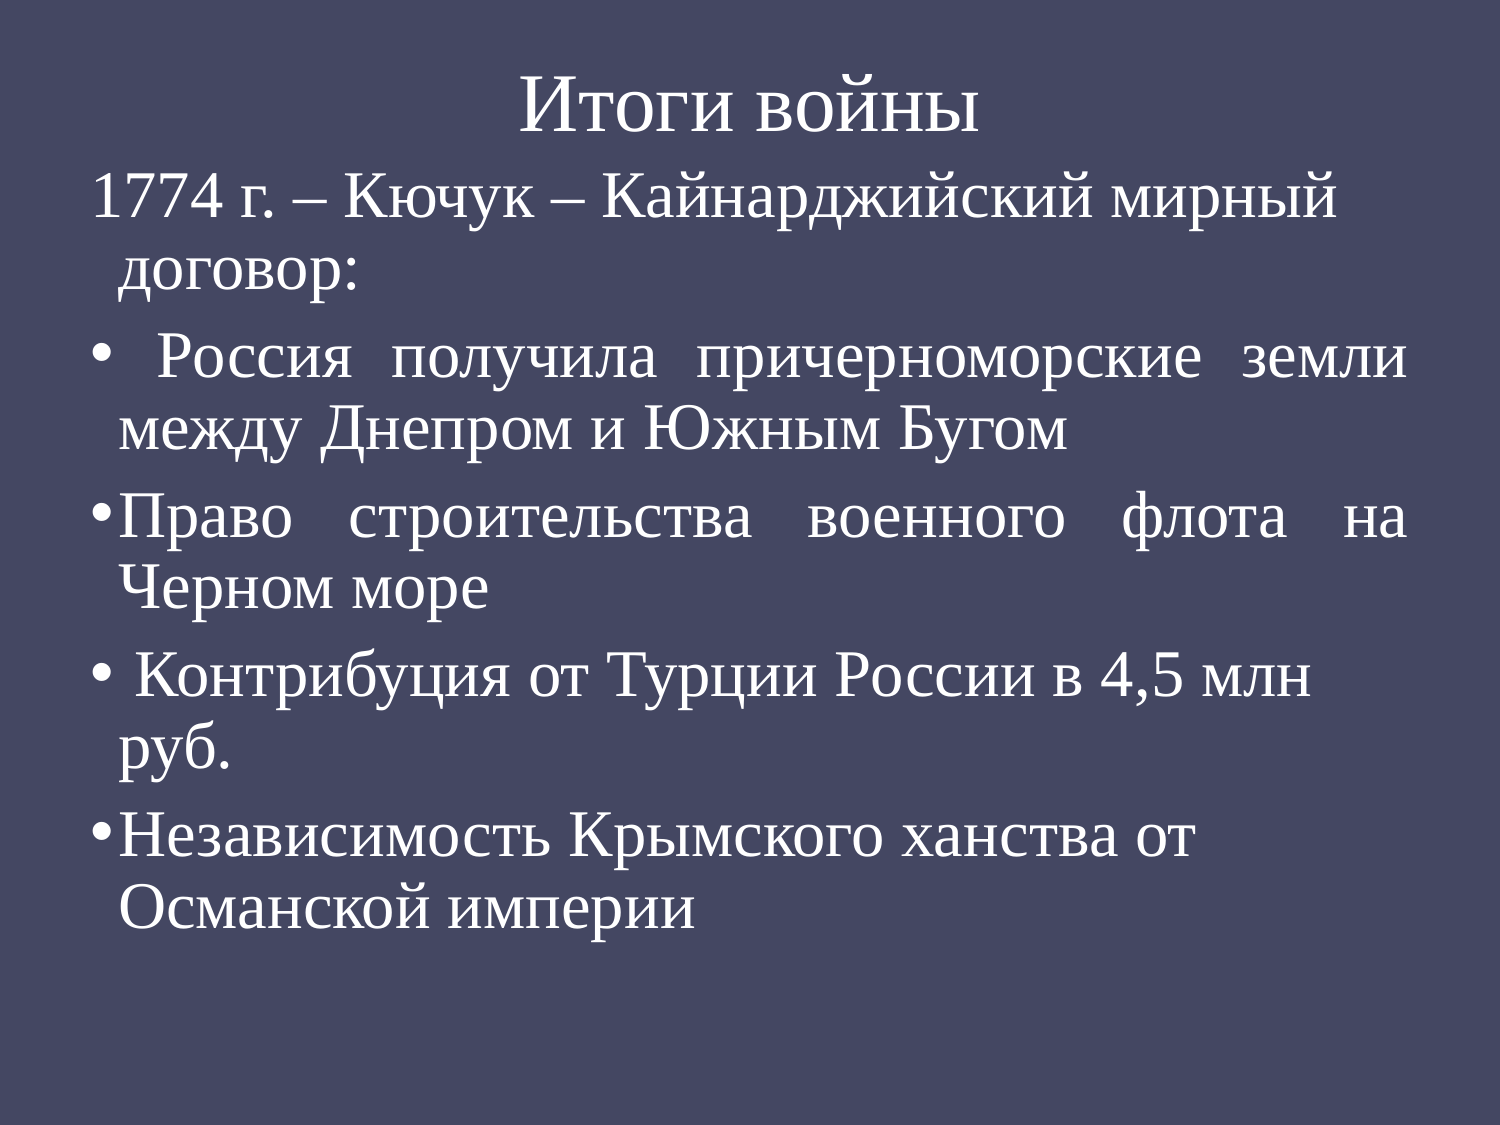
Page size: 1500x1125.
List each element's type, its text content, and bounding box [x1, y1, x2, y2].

list 1774 г. – Кючук – Кайнарджийский мирный договор: Россия получила причерноморские земли между Днепром и Южным Бугом Право строительства военного флота на Черном море Контрибуция от Турции России в 4,5 млн руб. Независимость Крымского ханства от Османской империи [75, 152, 1425, 1005]
title Итоги войны [75, 45, 1425, 152]
